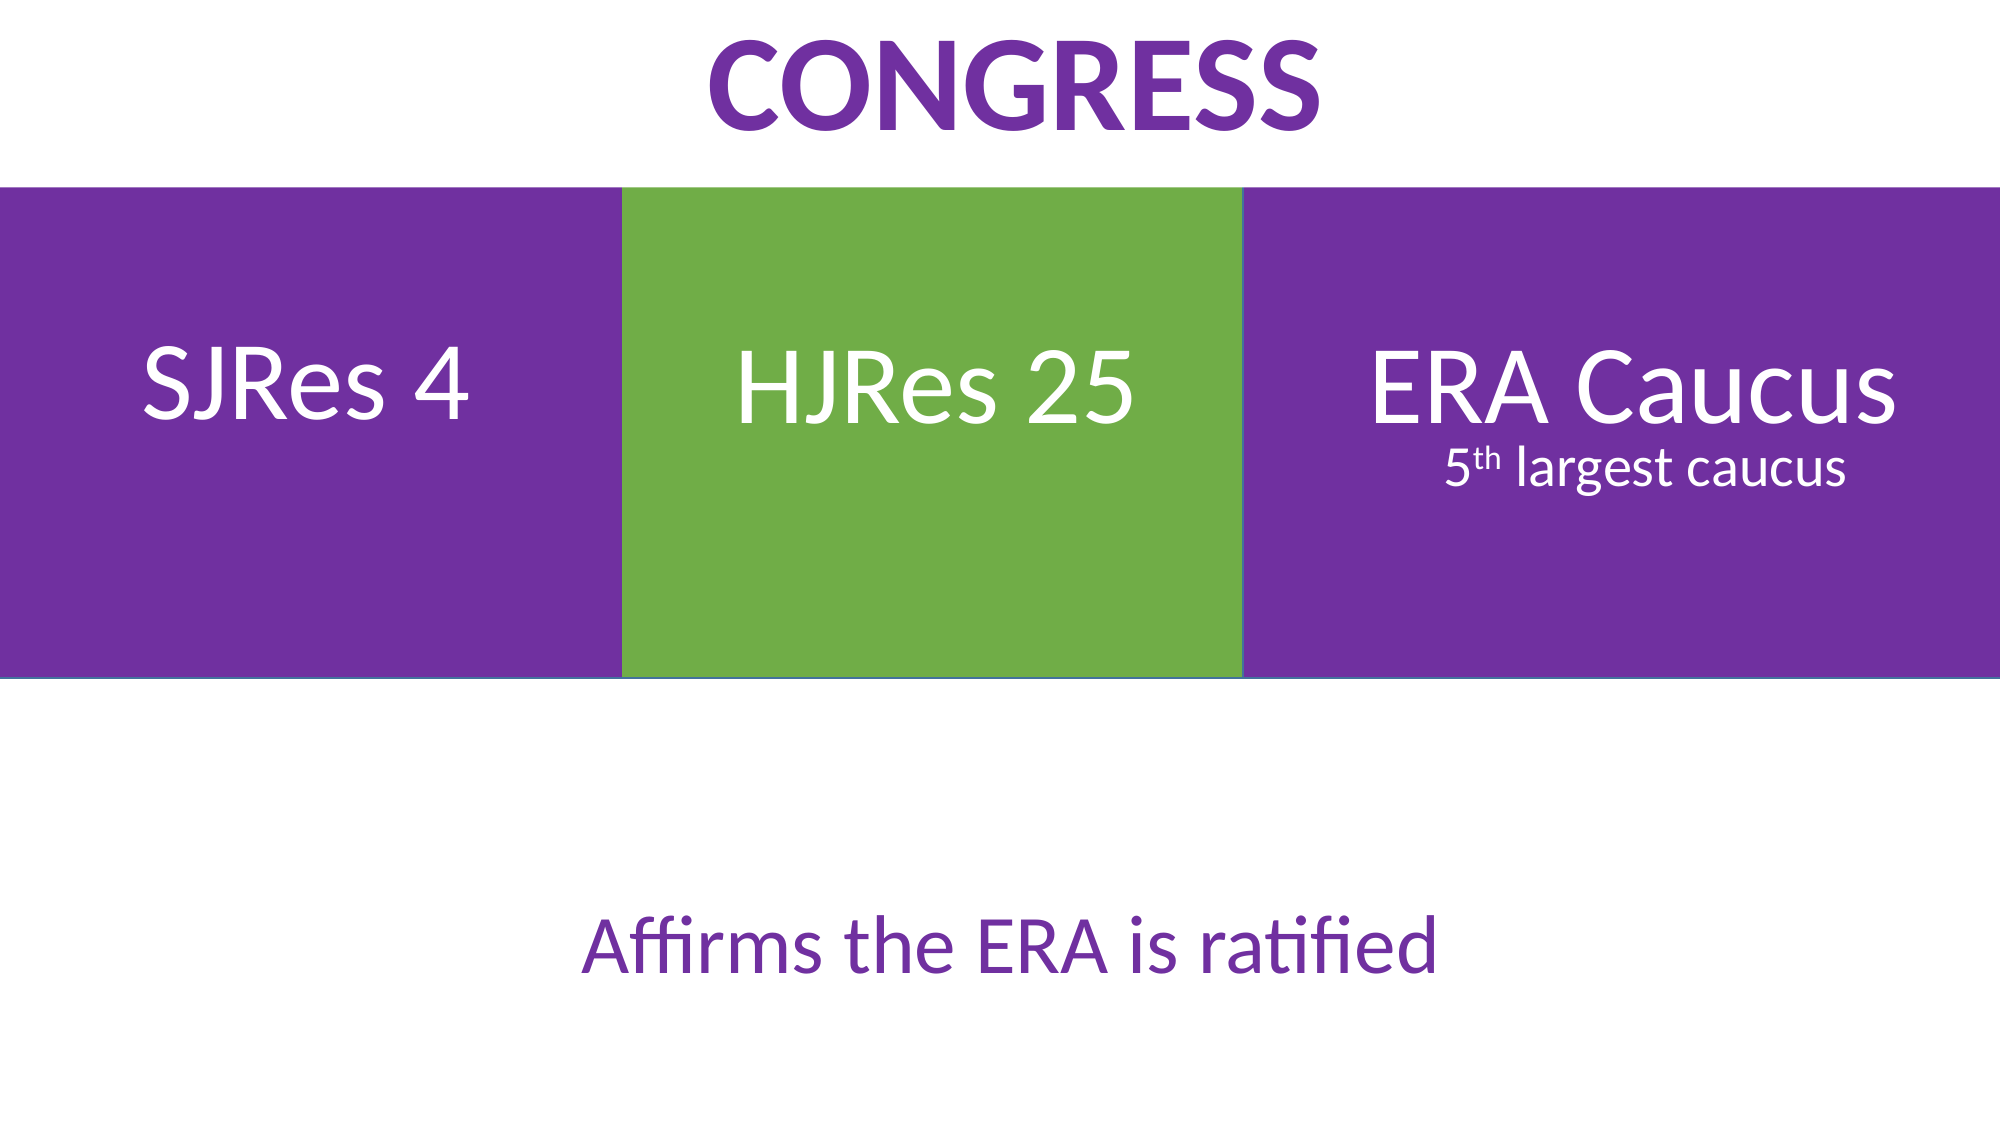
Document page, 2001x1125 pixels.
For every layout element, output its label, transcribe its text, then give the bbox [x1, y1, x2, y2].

text_box [1242, 188, 2000, 677]
text_box 5th largest caucus [1428, 421, 1884, 506]
text_box ERA Caucus [1353, 303, 1937, 453]
text_box HJRes 25 [719, 304, 1168, 454]
text_box [0, 188, 623, 677]
text_box [623, 188, 1242, 677]
text_box SJRes 4 [126, 299, 504, 450]
text_box Affirms the ERA is ratified [0, 677, 2000, 1125]
text_box [0, 0, 2000, 188]
text_box CONGRESS [692, 0, 1363, 166]
